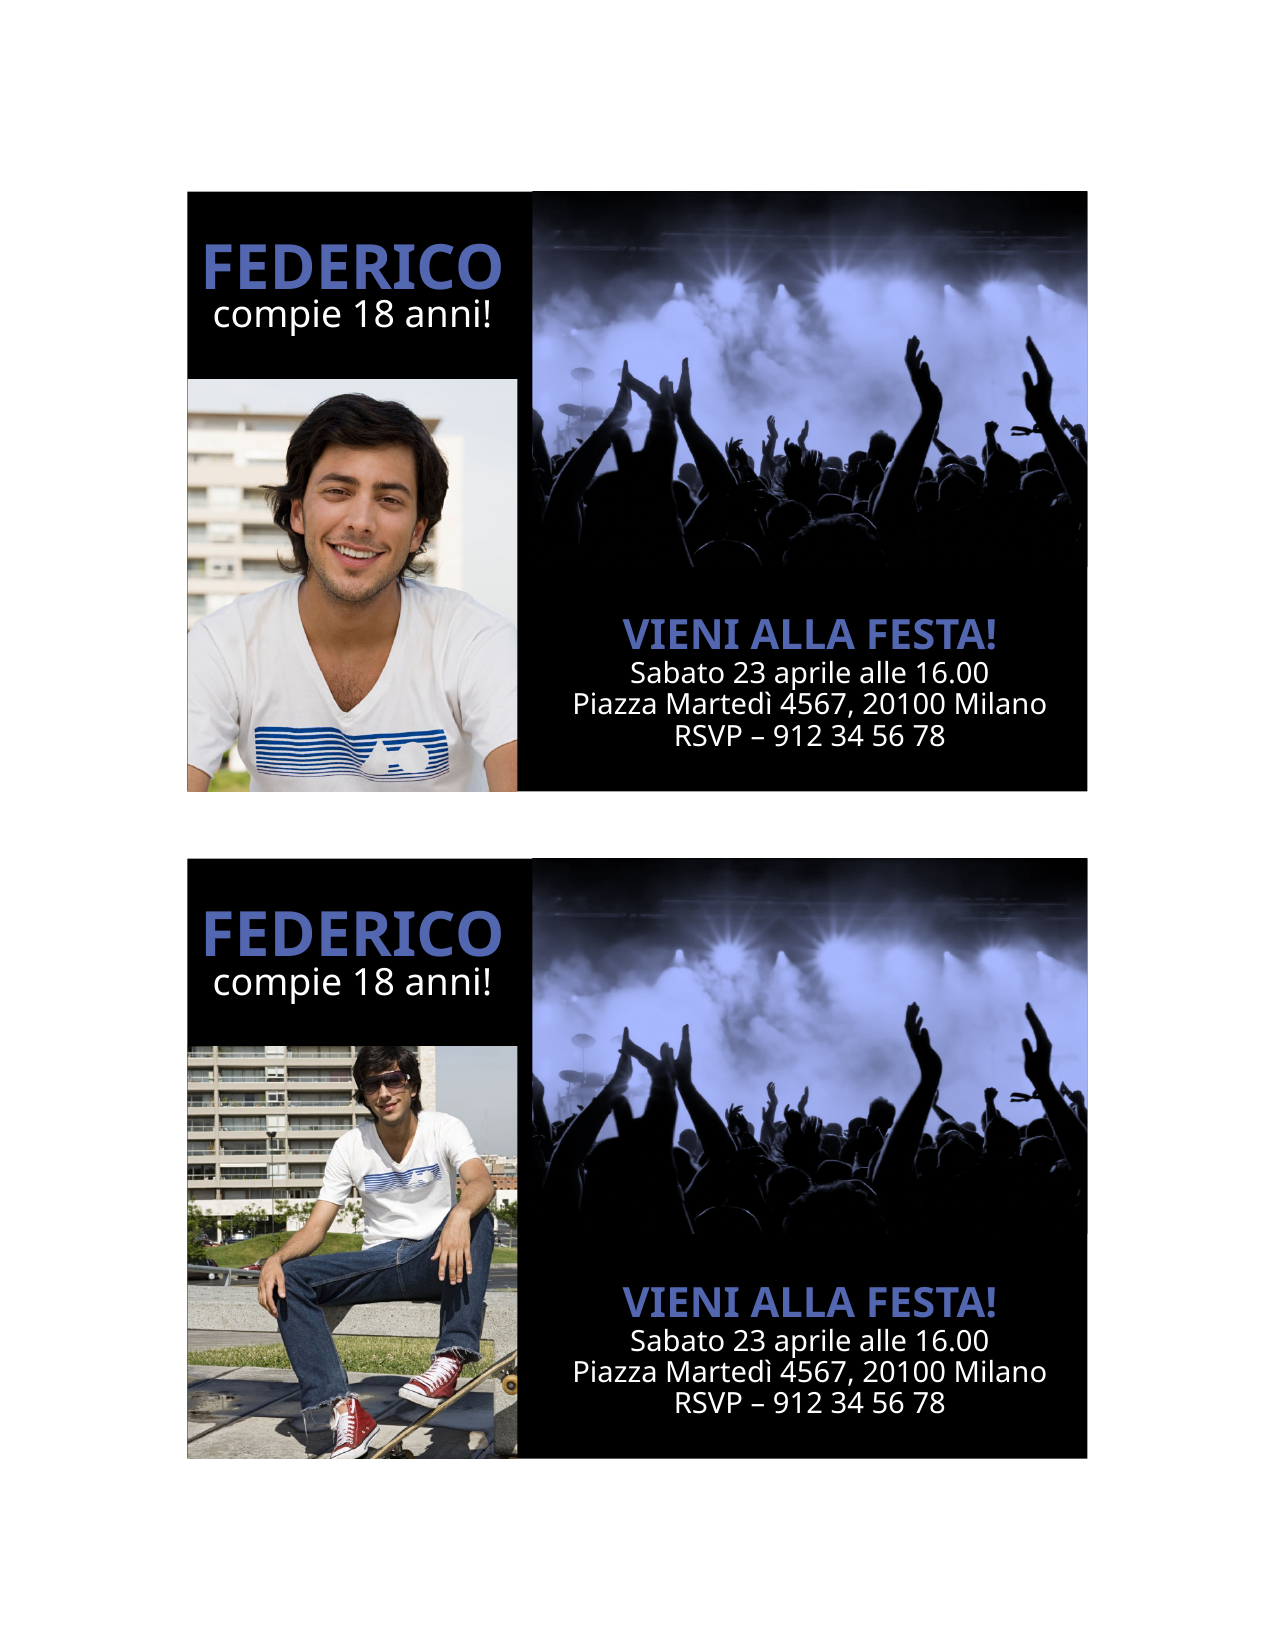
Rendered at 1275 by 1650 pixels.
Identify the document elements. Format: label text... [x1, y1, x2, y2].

list Sabato 23 aprile alle 16.00 Piazza Martedì 4567, 20100 Milano RSVP – 912 34 56 78 [532, 1318, 1088, 1450]
list Vieni alla festa! [532, 1253, 1088, 1318]
picture [532, 191, 1088, 567]
list Vieni alla festa! [532, 586, 1088, 650]
list Sabato 23 aprile alle 16.00 Piazza Martedì 4567, 20100 Milano RSVP – 912 34 56 78 [532, 650, 1088, 783]
picture [187, 379, 518, 792]
list Federico [187, 897, 518, 950]
picture [532, 858, 1088, 1234]
picture [187, 1046, 518, 1459]
list compie 18 anni! [187, 282, 518, 362]
list compie 18 anni! [187, 950, 518, 1030]
list Federico [187, 230, 518, 282]
